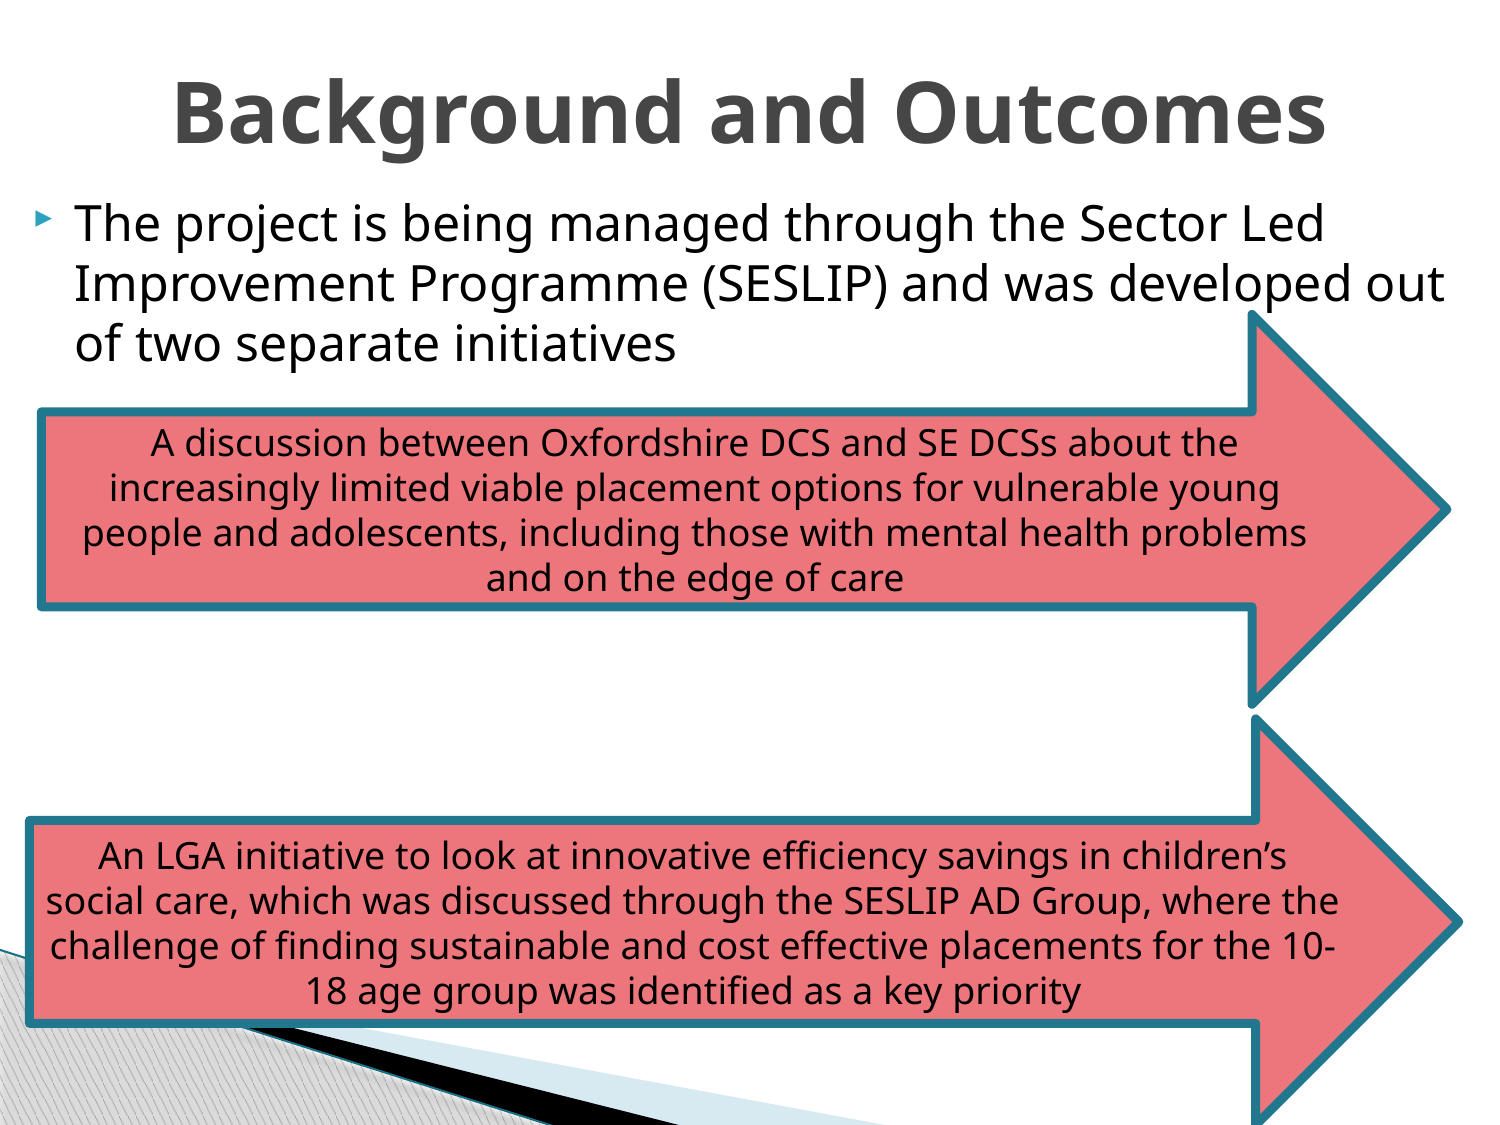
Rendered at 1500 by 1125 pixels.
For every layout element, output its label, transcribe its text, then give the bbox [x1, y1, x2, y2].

text_box An LGA initiative to look at innovative efficiency savings in children’s social care, which was discussed through the SESLIP AD Group, where the challenge of finding sustainable and cost effective placements for the 10-18 age group was identified as a key priority [24, 714, 1464, 1125]
text_box A discussion between Oxfordshire DCS and SE DCSs about the increasingly limited viable placement options for vulnerable young people and adolescents, including those with mental health problems and on the edge of care [36, 310, 1452, 709]
title Background and Outcomes [75, 45, 1425, 173]
list The project is being managed through the Sector Led Improvement Programme (SESLIP) and was developed out of two separate initiatives [0, 184, 1500, 1012]
